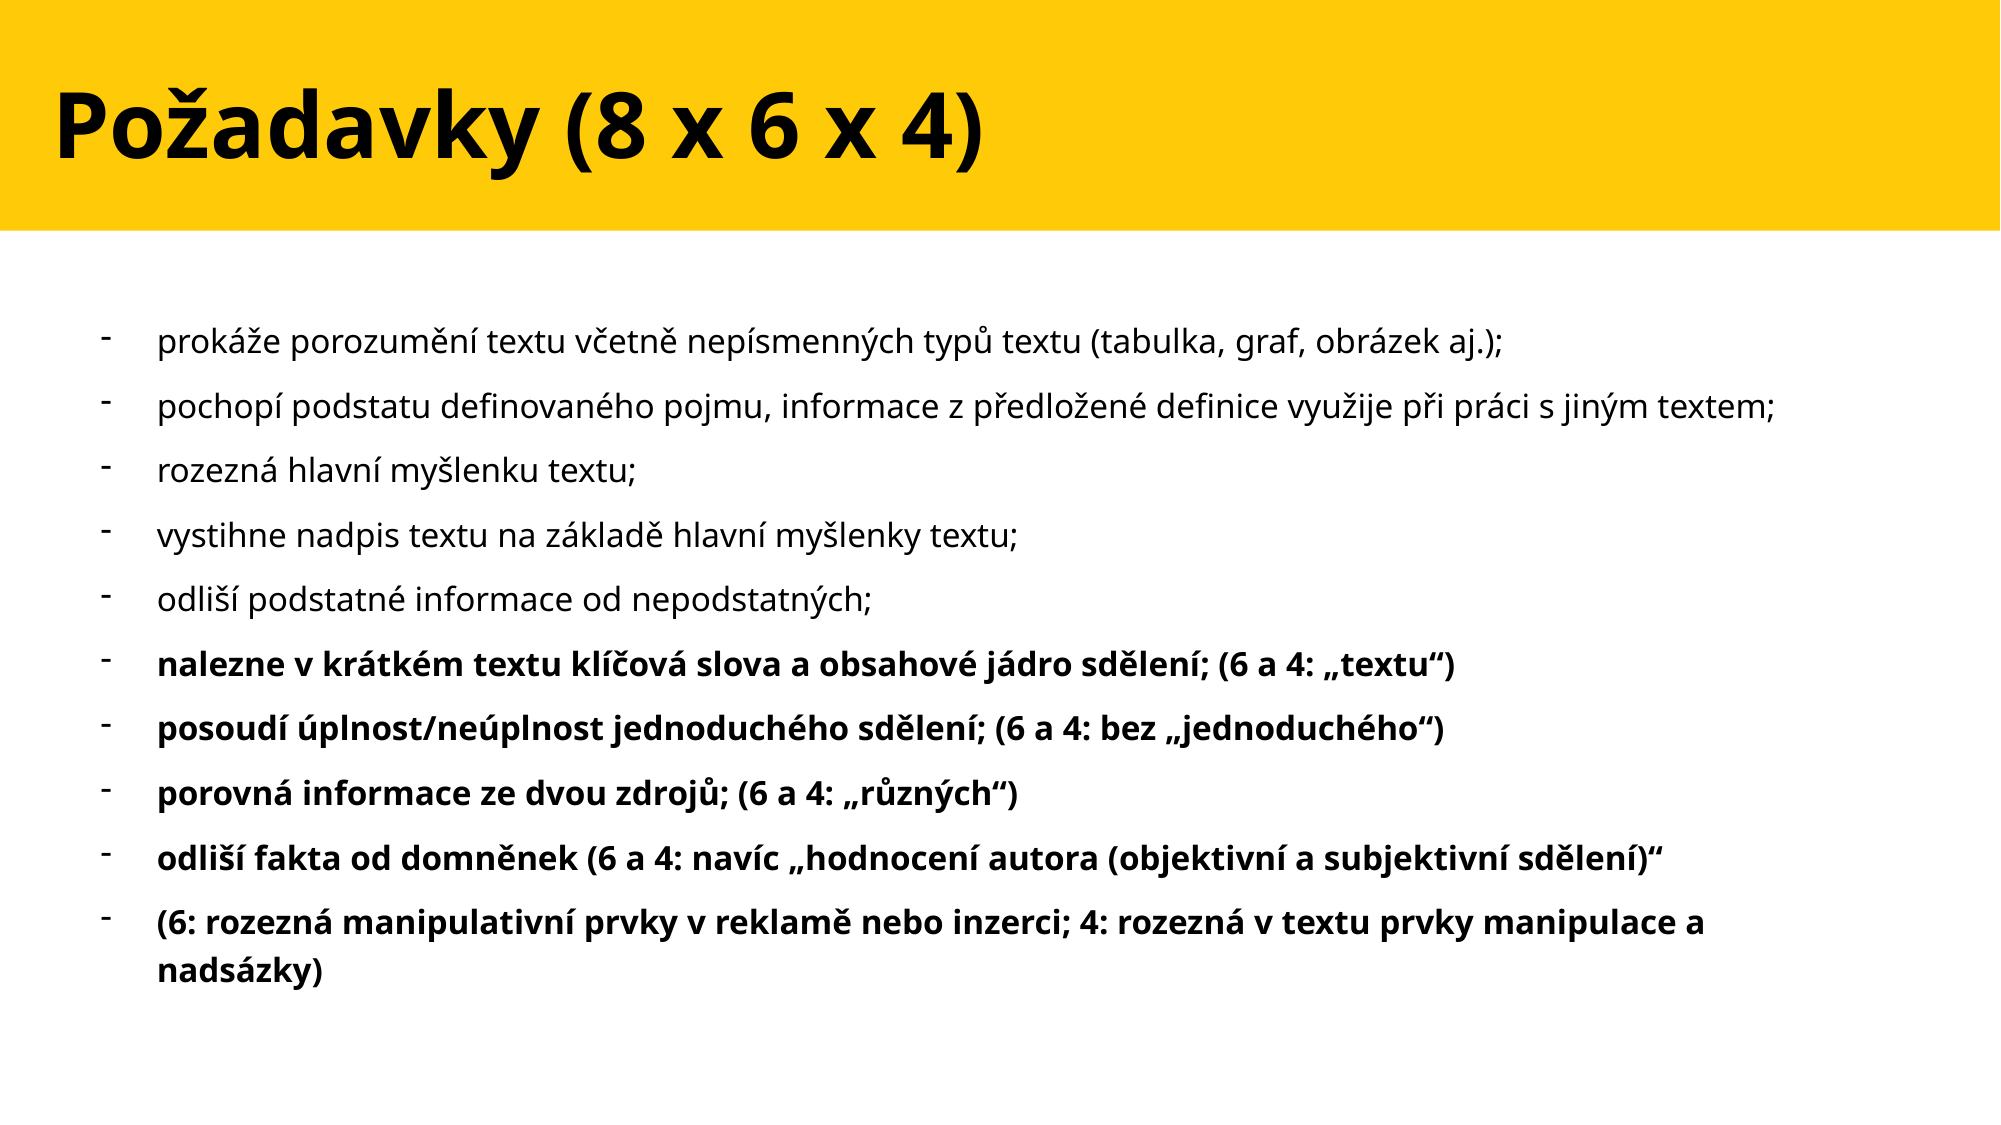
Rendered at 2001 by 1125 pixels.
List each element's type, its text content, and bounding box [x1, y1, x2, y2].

list Požadavky (8 x 6 x 4) [52, 79, 1470, 210]
list prokáže porozumění textu včetně nepísmenných typů textu (tabulka, graf, obrázek aj.); pochopí podstatu definovaného pojmu, informace z předložené definice využije při práci s jiným textem; rozezná hlavní myšlenku textu; vystihne nadpis textu na základě hlavní myšlenky textu; odliší podstatné informace od nepodstatných; nalezne v krátkém textu klíčová slova a obsahové jádro sdělení; (6 a 4: „textu“) posoudí úplnost/neúplnost jednoduchého sdělení; (6 a 4: bez „jednoduchého“) porovná informace ze dvou zdrojů; (6 a 4: „různých“) odliší fakta od domněnek (6 a 4: navíc „hodnocení autora (objektivní a subjektivní sdělení)“ (6: rozezná manipulativní prvky v reklamě nebo inzerci; 4: rozezná v textu prvky manipulace a nadsázky) [85, 304, 1838, 1050]
